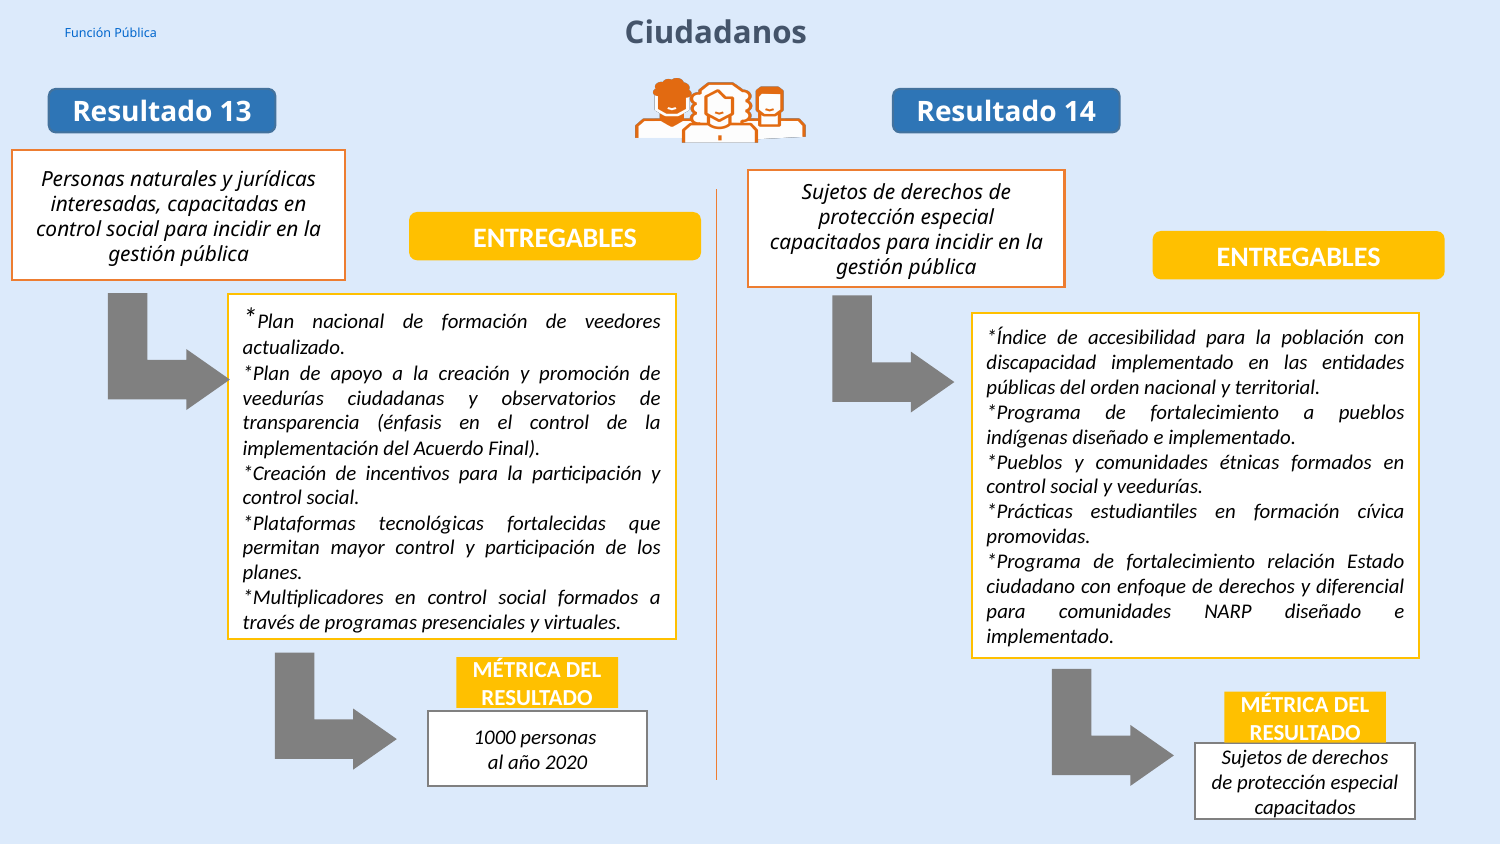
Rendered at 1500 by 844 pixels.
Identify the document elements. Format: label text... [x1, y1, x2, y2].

text_box Sujetos de derechos de protección especial capacitados [1194, 742, 1416, 820]
text_box *Plan nacional de formación de veedores actualizado. *Plan de apoyo a la creación y promoción de veedurías ciudadanas y observatorios de transparencia (énfasis en el control de la implementación del Acuerdo Final). *Creación de incentivos para la participación y control social. *Plataformas tecnológicas fortalecidas que permitan mayor control y participación de los planes. *Multiplicadores en control social formados a través de programas presenciales y virtuales. [227, 293, 677, 640]
text_box MÉTRICA DEL RESULTADO [1223, 691, 1387, 744]
text_box [274, 652, 397, 770]
text_box Resultado 13 [47, 87, 277, 134]
text_box MÉTRICA DEL RESULTADO [455, 656, 619, 709]
text_box Personas naturales y jurídicas interesadas, capacitadas en control social para incidir en la gestión pública [11, 149, 346, 281]
text_box Resultado 14 [891, 87, 1121, 134]
text_box Sujetos de derechos de protección especial capacitados para incidir en la gestión pública [747, 169, 1066, 288]
text_box [1051, 668, 1174, 786]
text_box Ciudadanos [609, 2, 823, 58]
text_box [107, 293, 230, 411]
picture [627, 32, 816, 178]
text_box *Índice de accesibilidad para la población con discapacidad implementado en las entidades públicas del orden nacional y territorial. *Programa de fortalecimiento a pueblos indígenas diseñado e implementado. *Pueblos y comunidades étnicas formados en control social y veedurías. *Prácticas estudiantiles en formación cívica promovidas. *Programa de fortalecimiento relación Estado ciudadano con enfoque de derechos y diferencial para comunidades NARP diseñado e implementado. [971, 312, 1420, 659]
text_box 1000 personas al año 2020 [427, 710, 648, 787]
text_box ENTREGABLES [1151, 229, 1446, 281]
text_box ENTREGABLES [407, 210, 703, 262]
text_box [832, 295, 955, 413]
